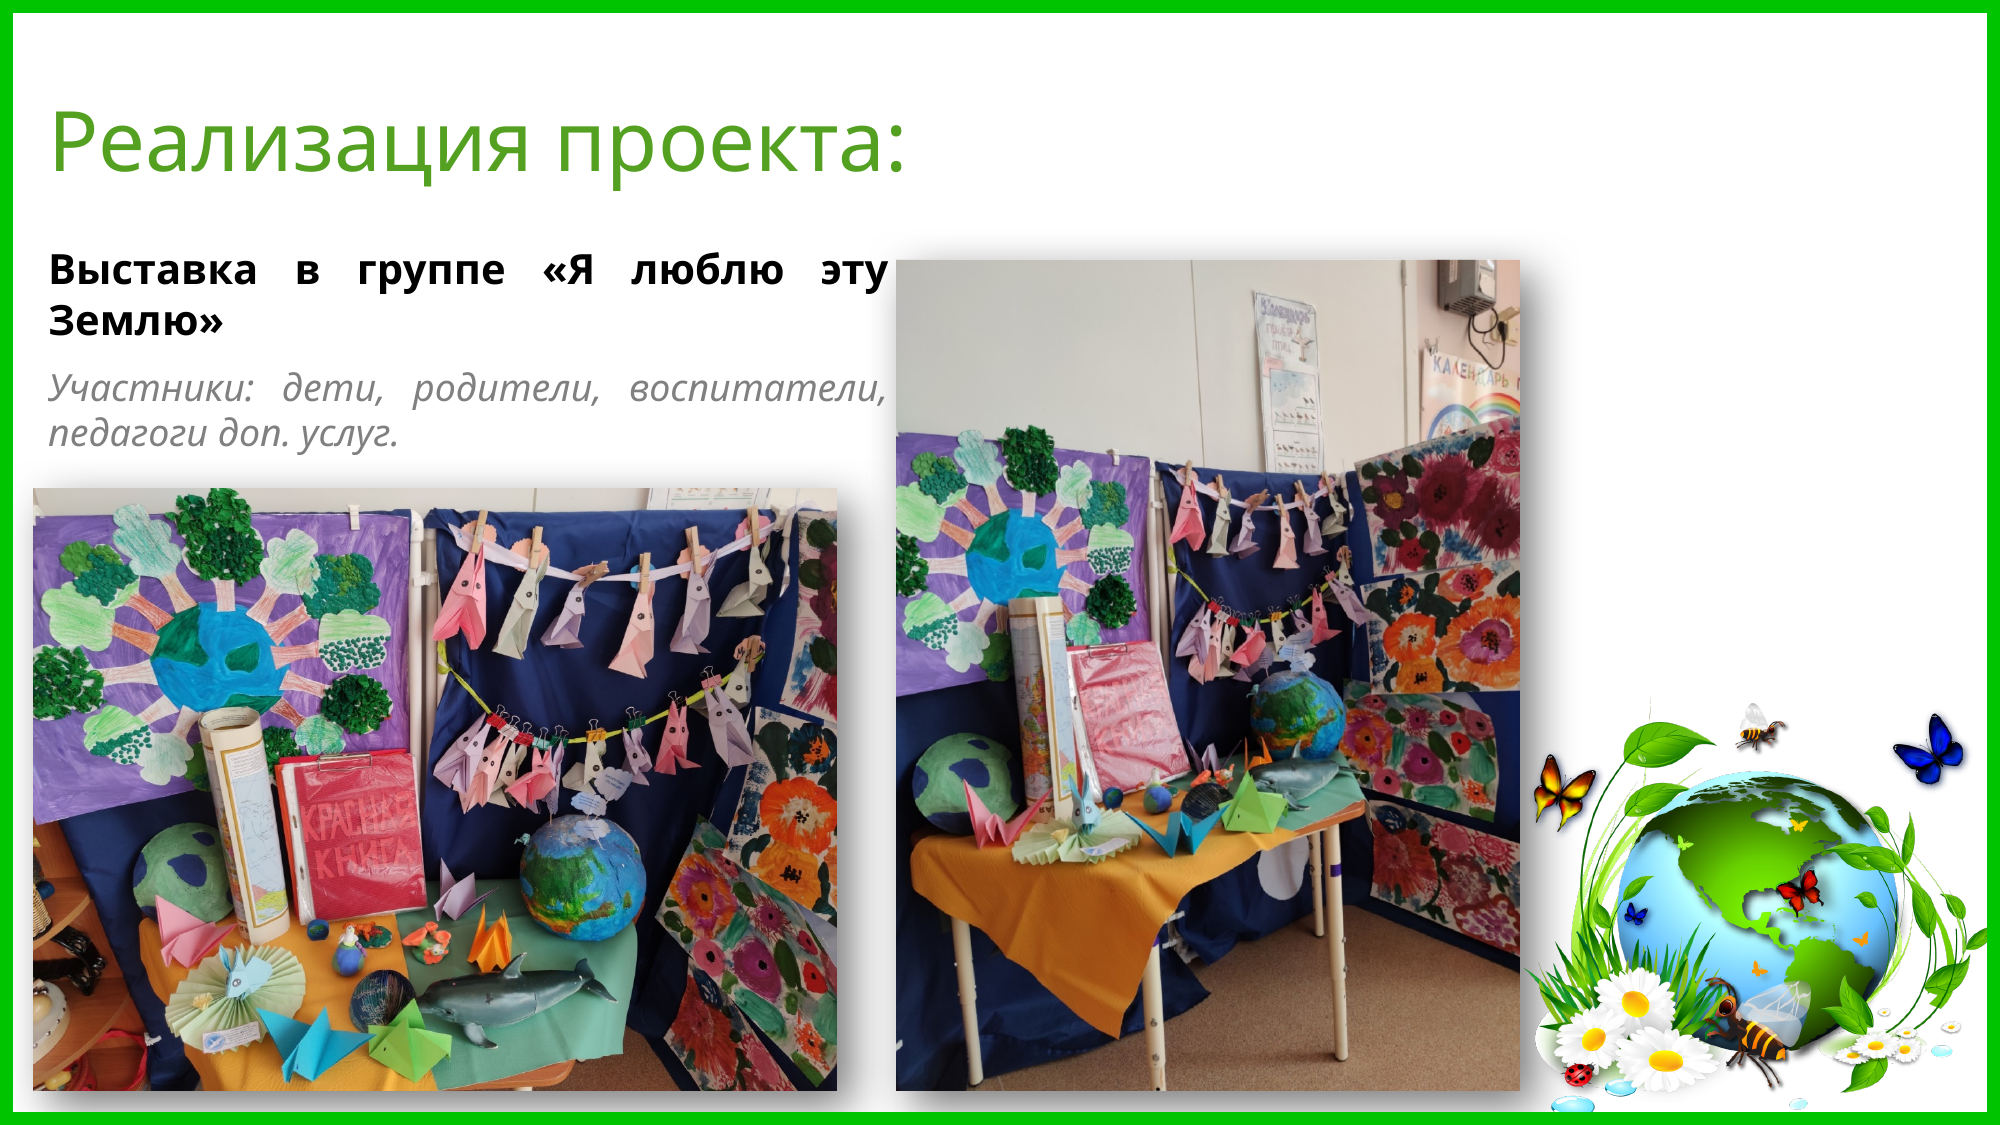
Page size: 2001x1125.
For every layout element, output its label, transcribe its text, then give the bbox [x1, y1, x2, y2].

title Реализация проекта: [33, 39, 1150, 196]
picture [790, 260, 2000, 1125]
text_box [0, 0, 2000, 1125]
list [32, 487, 838, 1092]
list Выставка в группе «Я люблю эту Землю» Участники: дети, родители, воспитатели, педагоги доп. услуг. [33, 235, 904, 452]
